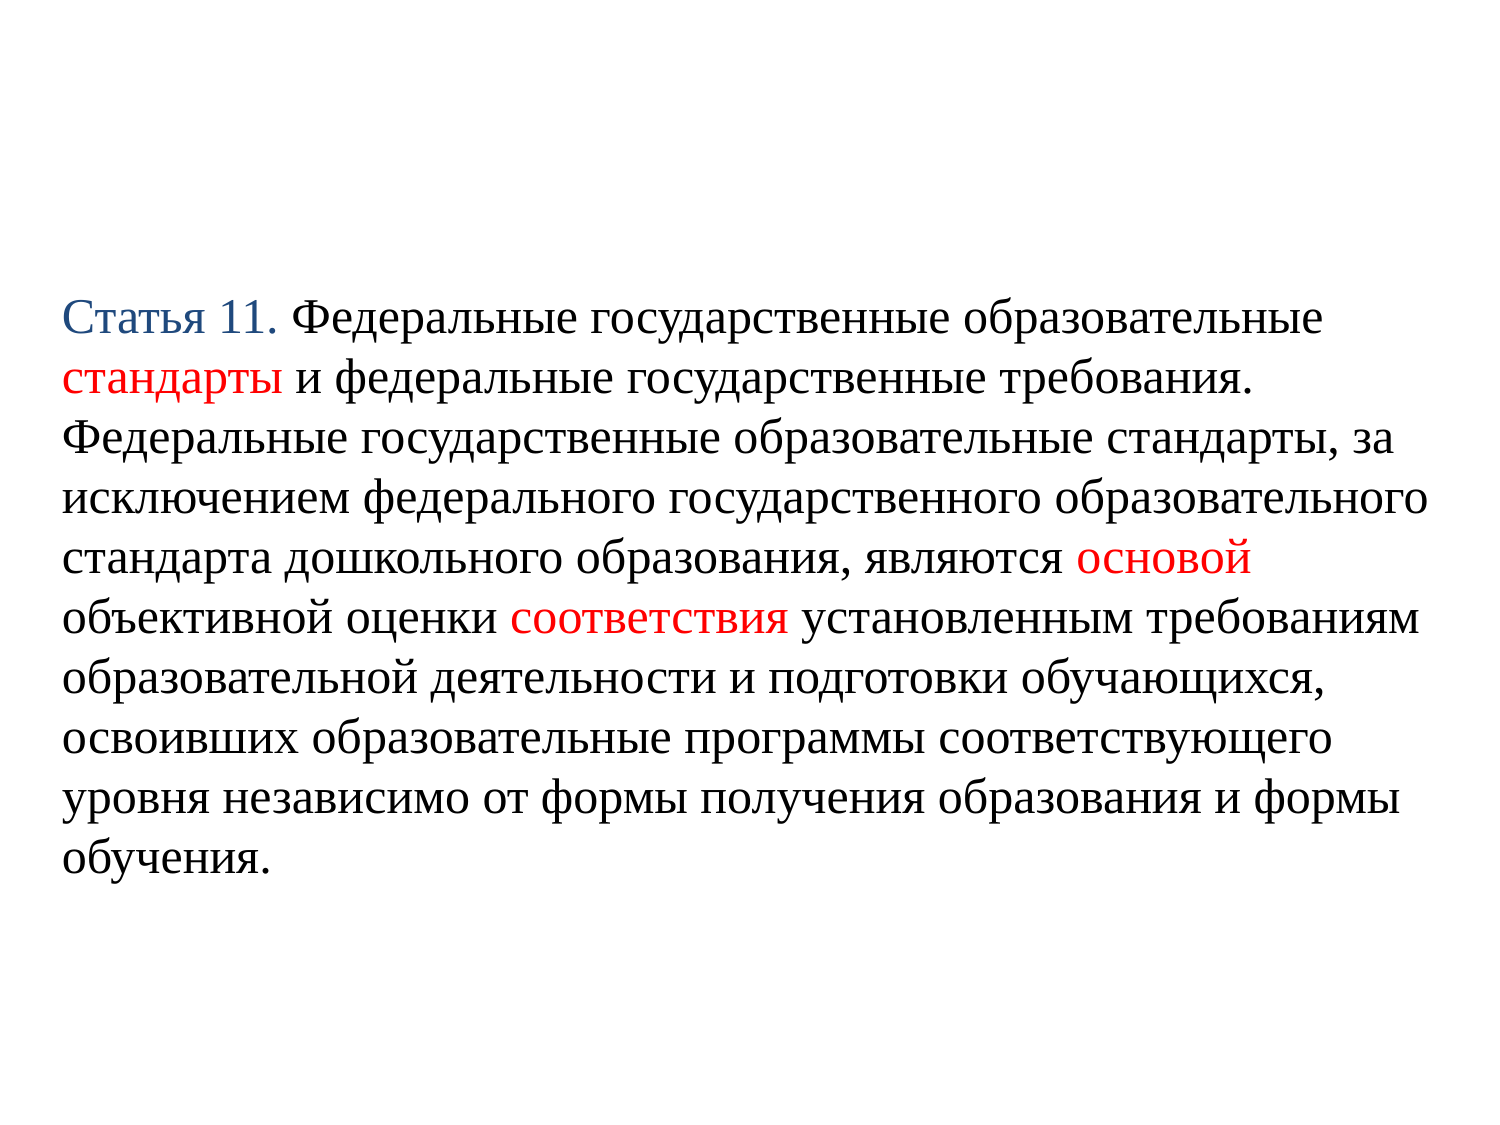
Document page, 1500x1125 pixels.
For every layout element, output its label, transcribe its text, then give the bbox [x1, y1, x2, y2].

title Статья 11. Федеральные государственные образовательные стандарты и федеральные государственные требования. Федеральные государственные образовательные стандарты, за исключением федерального государственного образовательного стандарта дошкольного образования, являются основой объективной оценки соответствия установленным требованиям образовательной деятельности и подготовки обучающихся, освоивших образовательные программы соответствующего уровня независимо от формы получения образования и формы обучения. [46, 101, 1454, 1125]
